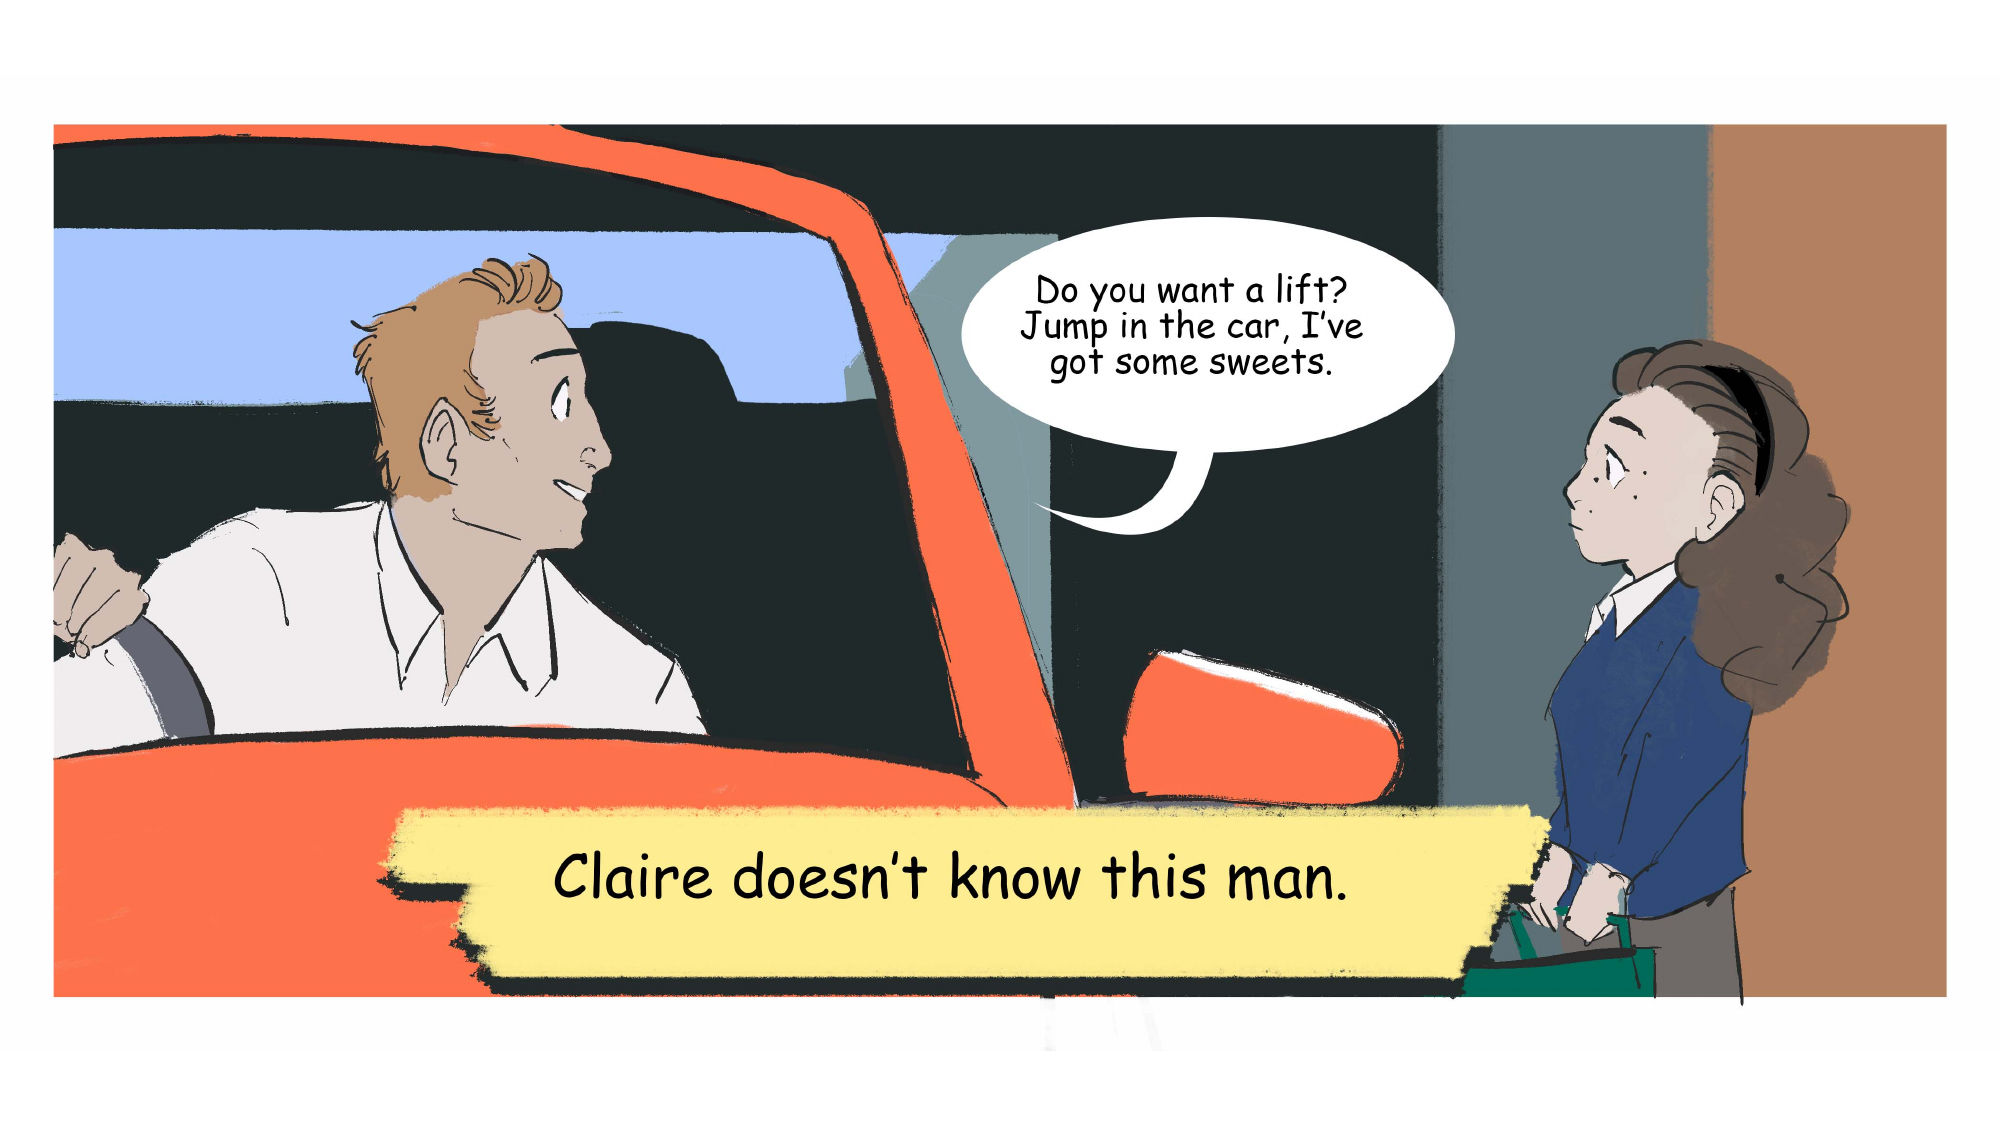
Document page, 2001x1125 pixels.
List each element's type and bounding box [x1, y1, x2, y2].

picture [0, 74, 2000, 1051]
